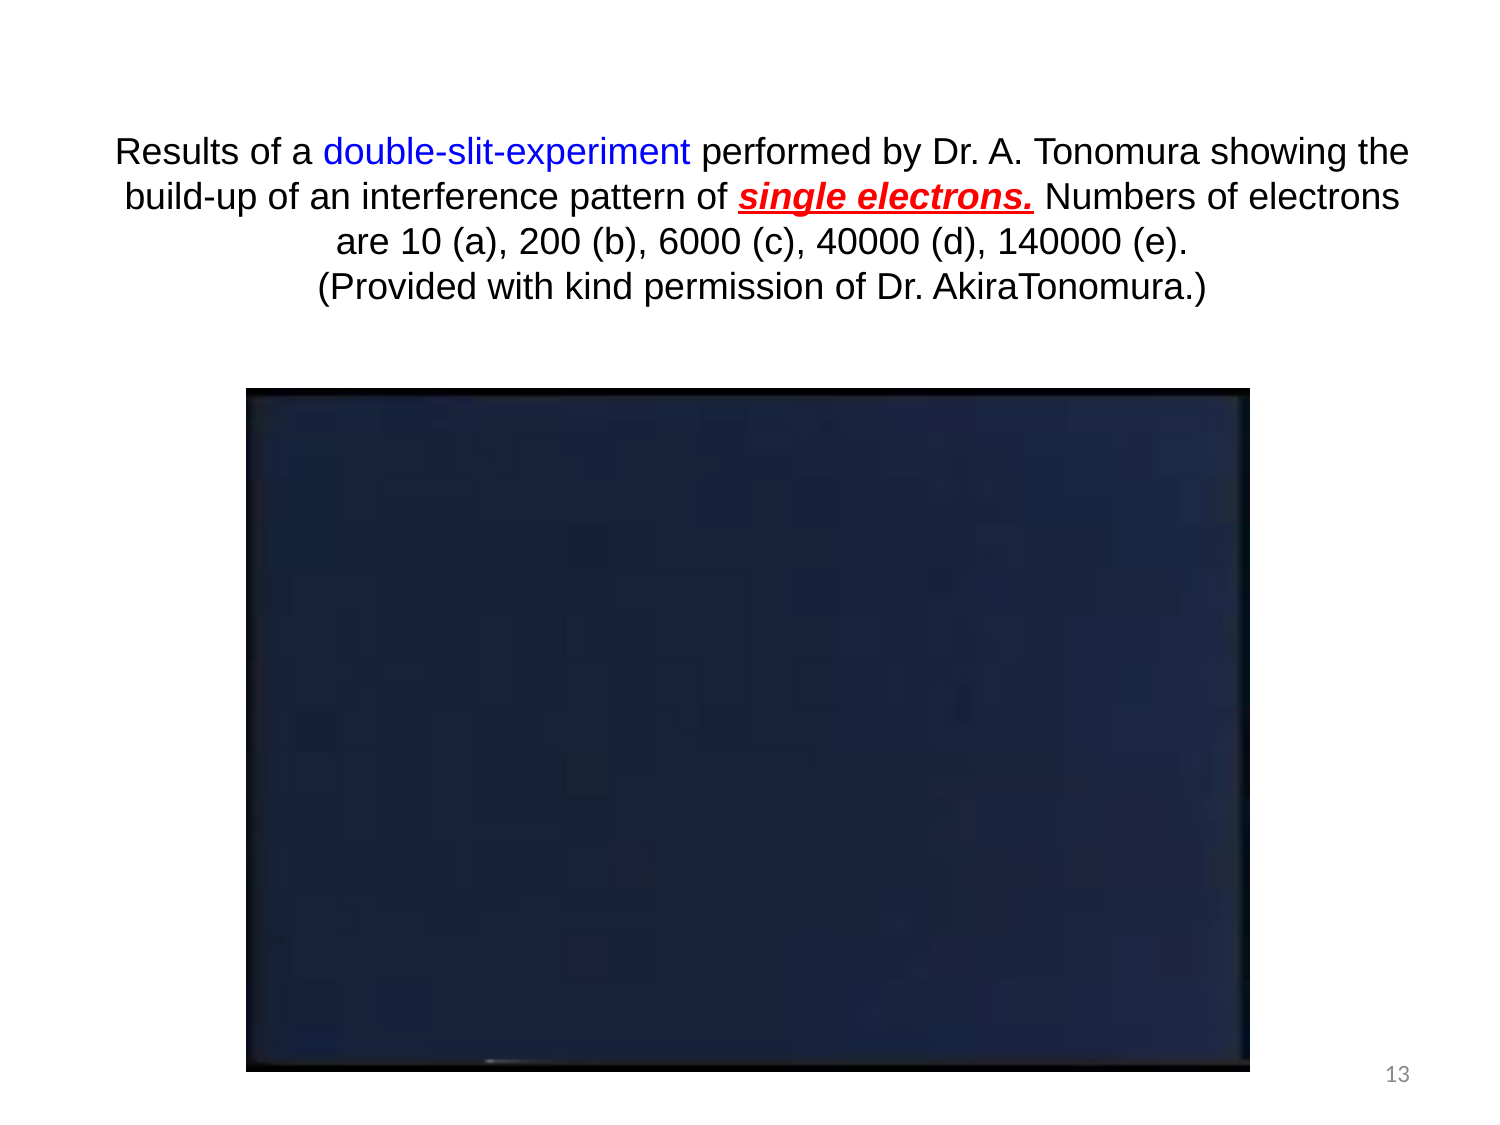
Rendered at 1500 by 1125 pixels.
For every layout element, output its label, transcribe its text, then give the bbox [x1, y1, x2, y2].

slide_number 13 [1074, 1042, 1425, 1103]
text_box Results of a double-slit-experiment performed by Dr. A. Tonomura showing the build-up of an interference pattern of single electrons. Numbers of electrons are 10 (a), 200 (b), 6000 (c), 40000 (d), 140000 (e). (Provided with kind permission of Dr. AkiraTonomura.) [99, 119, 1425, 315]
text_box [245, 387, 1251, 1073]
